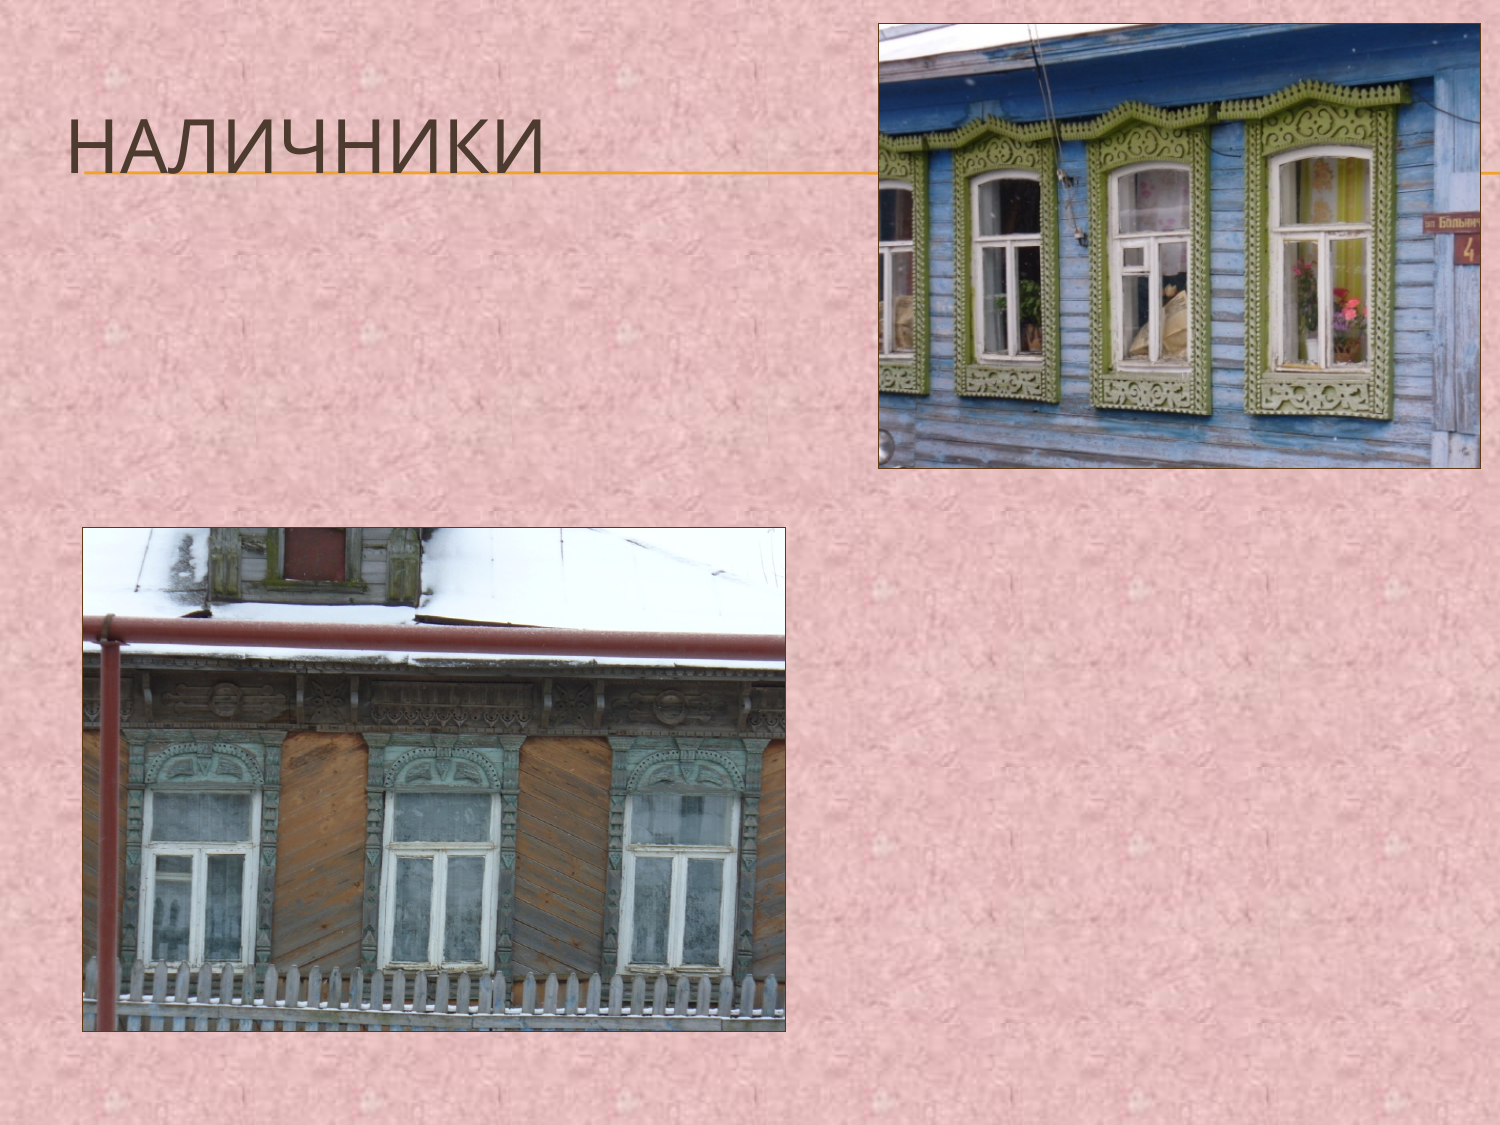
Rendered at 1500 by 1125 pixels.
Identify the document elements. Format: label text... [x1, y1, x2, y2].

title Наличники [50, 75, 868, 213]
picture [0, 0, 1500, 1125]
